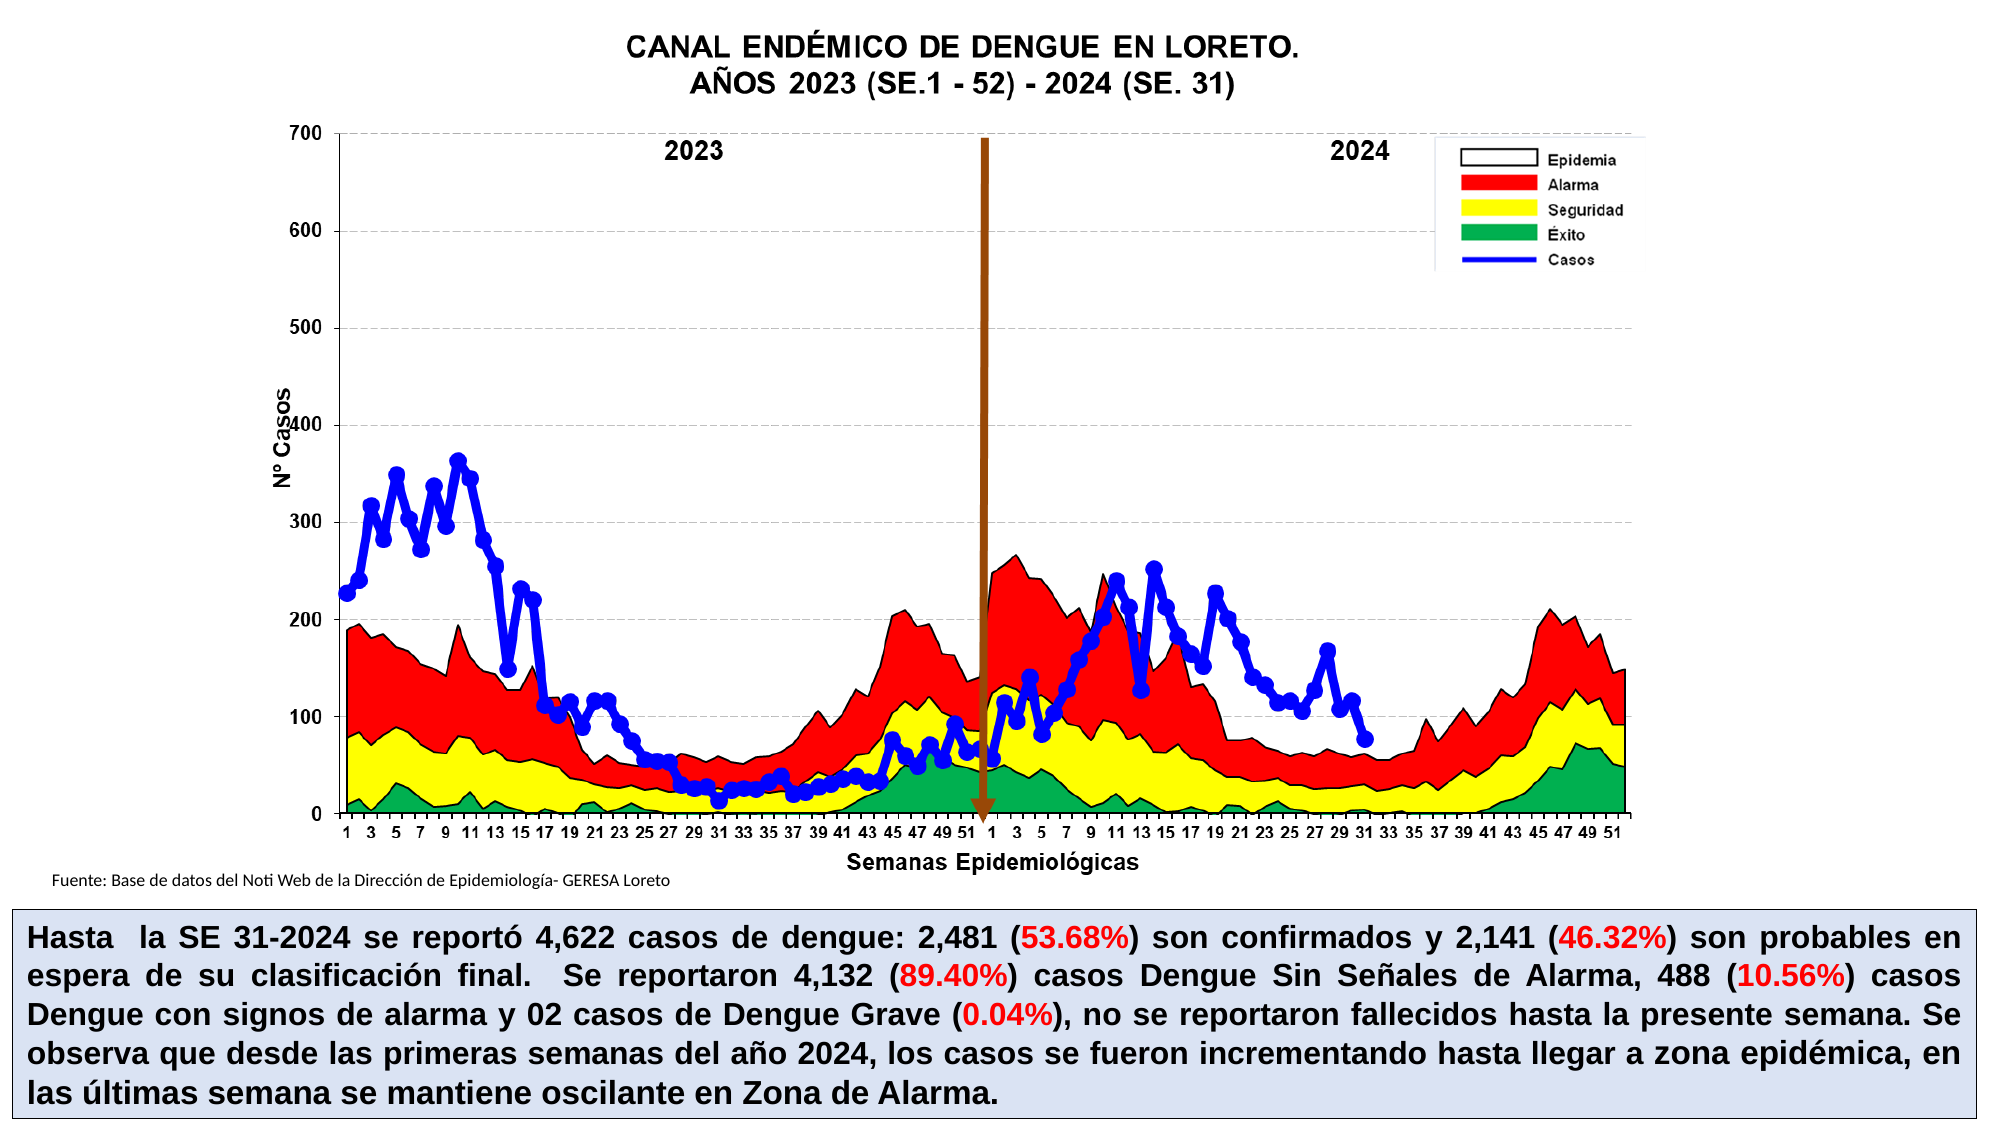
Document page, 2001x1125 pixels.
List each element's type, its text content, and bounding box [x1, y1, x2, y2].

picture [264, 21, 1674, 880]
text_box Hasta la SE 31-2024 se reportó 4,622 casos de dengue: 2,481 (53.68%) son confirmados y 2,141 (46.32%) son probables en espera de su clasificación final. Se reportaron 4,132 (89.40%) casos Dengue Sin Señales de Alarma, 488 (10.56%) casos Dengue con signos de alarma y 02 casos de Dengue Grave (0.04%), no se reportaron fallecidos hasta la presente semana. Se observa que desde las primeras semanas del año 2024, los casos se fueron incrementando hasta llegar a zona epidémica, en las últimas semana se mantiene oscilante en Zona de Alarma. [12, 909, 1977, 1119]
text_box Fuente: Base de datos del Noti Web de la Dirección de Epidemiología- GERESA Loreto [37, 861, 826, 898]
